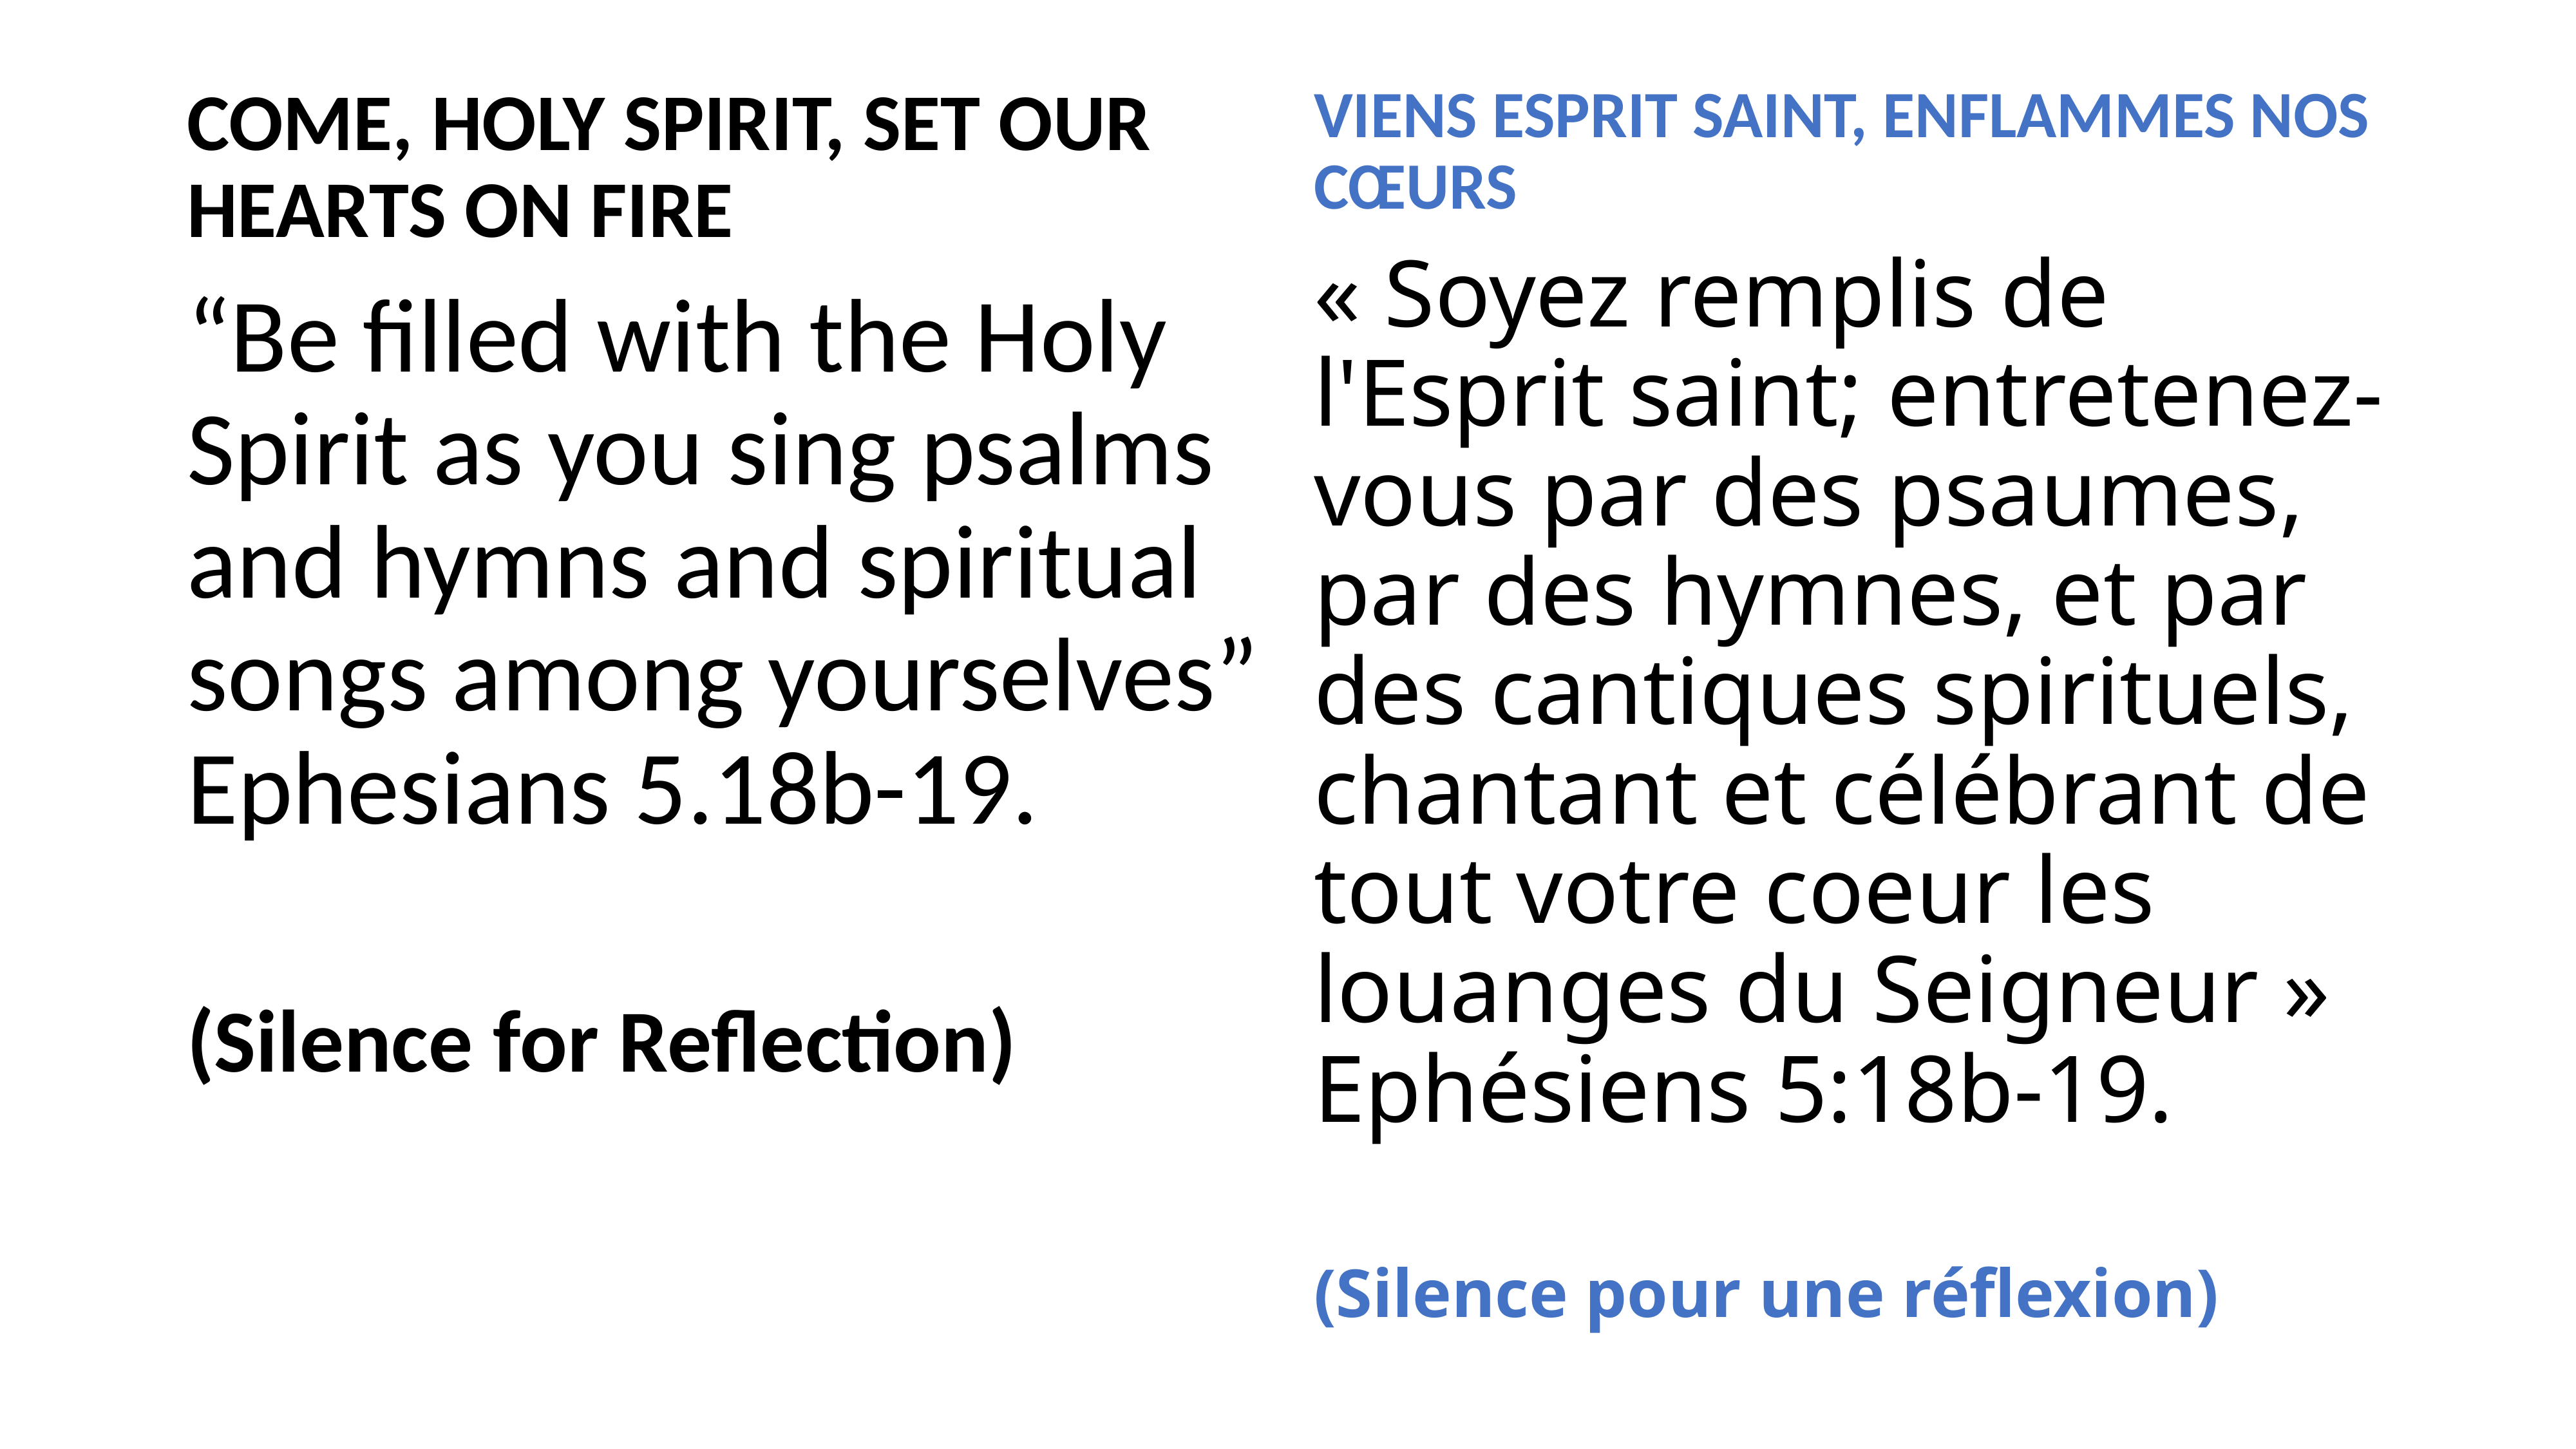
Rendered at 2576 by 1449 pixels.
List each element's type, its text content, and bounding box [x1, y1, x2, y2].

list COME, HOLY SPIRIT, SET OUR HEARTS ON FIRE “Be filled with the Holy Spirit as you sing psalms and hymns and spiritual songs among yourselves” Ephesians 5.18b-19. (Silence for Reflection) [177, 75, 1272, 1374]
list VIENS ESPRIT SAINT, ENFLAMMES NOS CŒURS « Soyez remplis de l'Esprit saint; entretenez-vous par des psaumes, par des hymnes, et par des cantiques spirituels, chantant et célébrant de tout votre coeur les louanges du Seigneur » Ephésiens 5:18b-19. (Silence pour une réflexion) [1304, 75, 2399, 1374]
